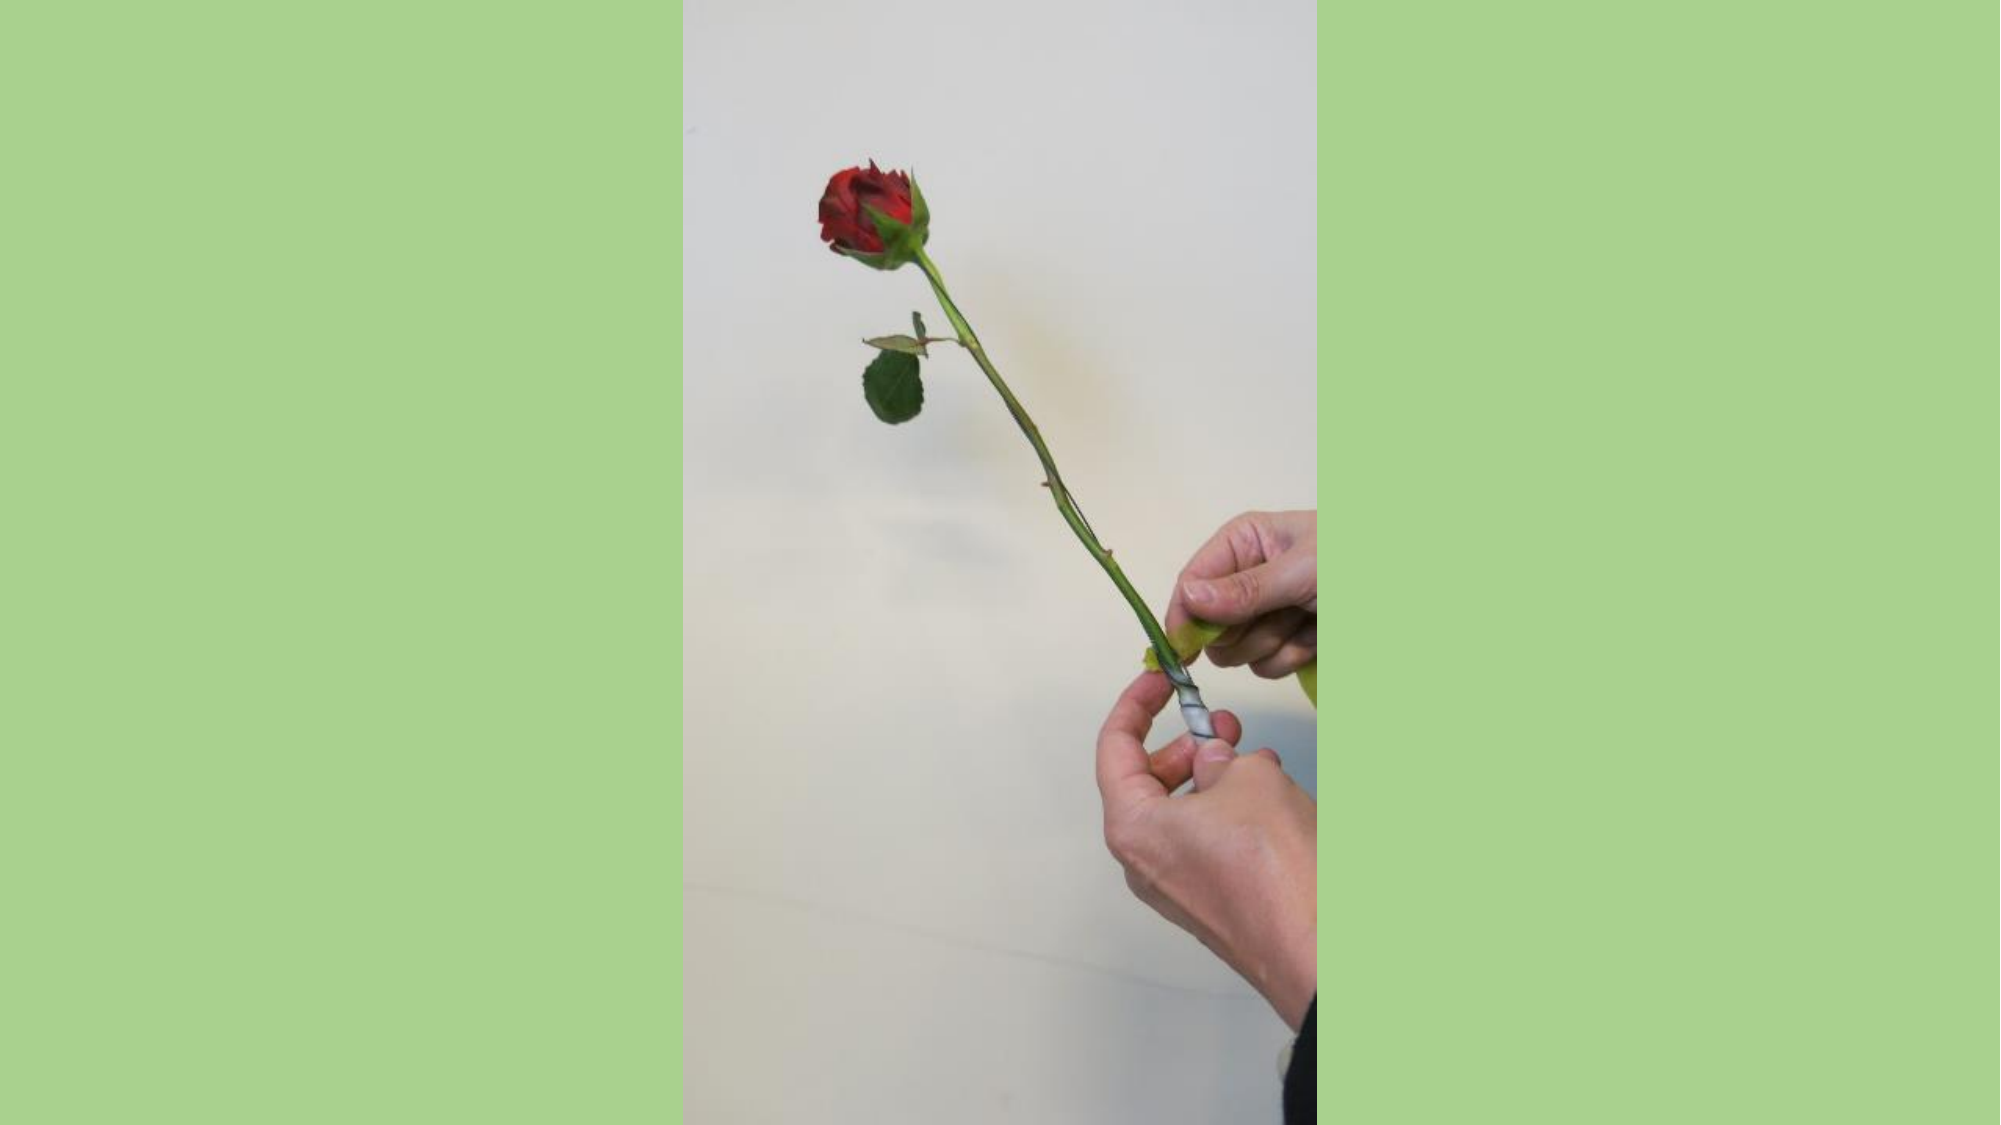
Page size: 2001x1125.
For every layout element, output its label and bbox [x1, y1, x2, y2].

picture [683, 0, 1317, 1125]
